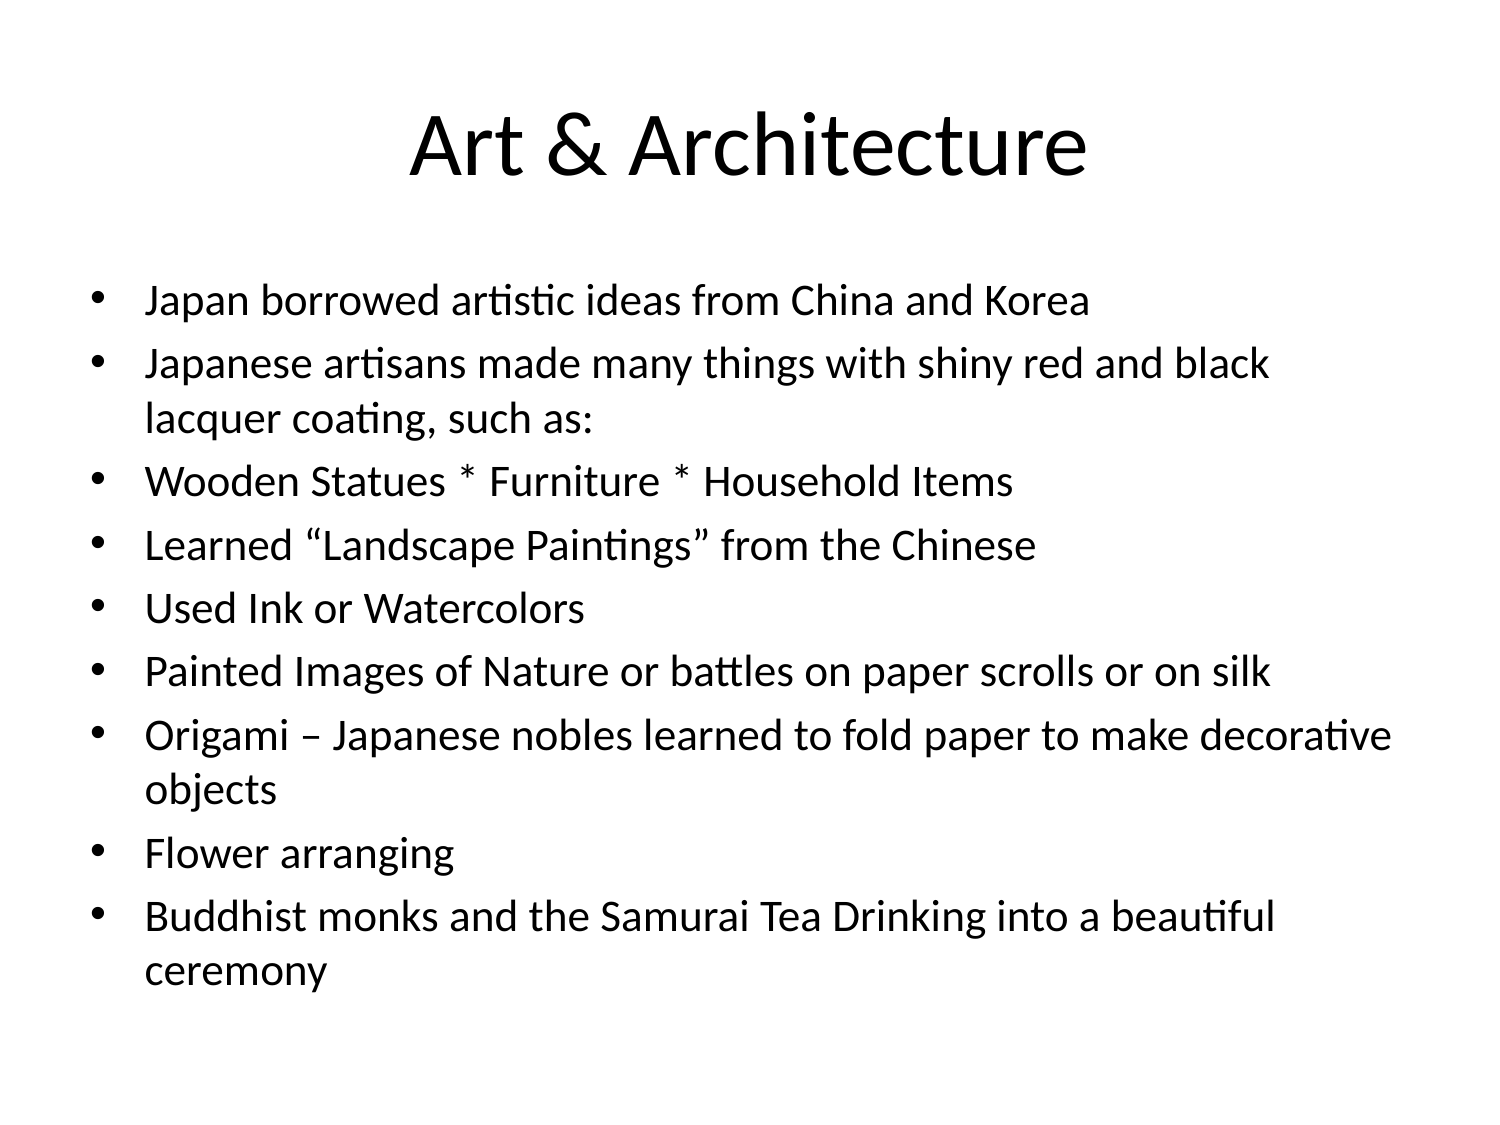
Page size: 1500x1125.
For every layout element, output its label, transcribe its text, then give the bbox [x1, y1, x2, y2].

title Art & Architecture [75, 45, 1425, 233]
list Japan borrowed artistic ideas from China and Korea Japanese artisans made many things with shiny red and black lacquer coating, such as: Wooden Statues * Furniture * Household Items Learned “Landscape Paintings” from the Chinese Used Ink or Watercolors Painted Images of Nature or battles on paper scrolls or on silk Origami – Japanese nobles learned to fold paper to make decorative objects Flower arranging Buddhist monks and the Samurai Tea Drinking into a beautiful ceremony [75, 262, 1425, 1005]
